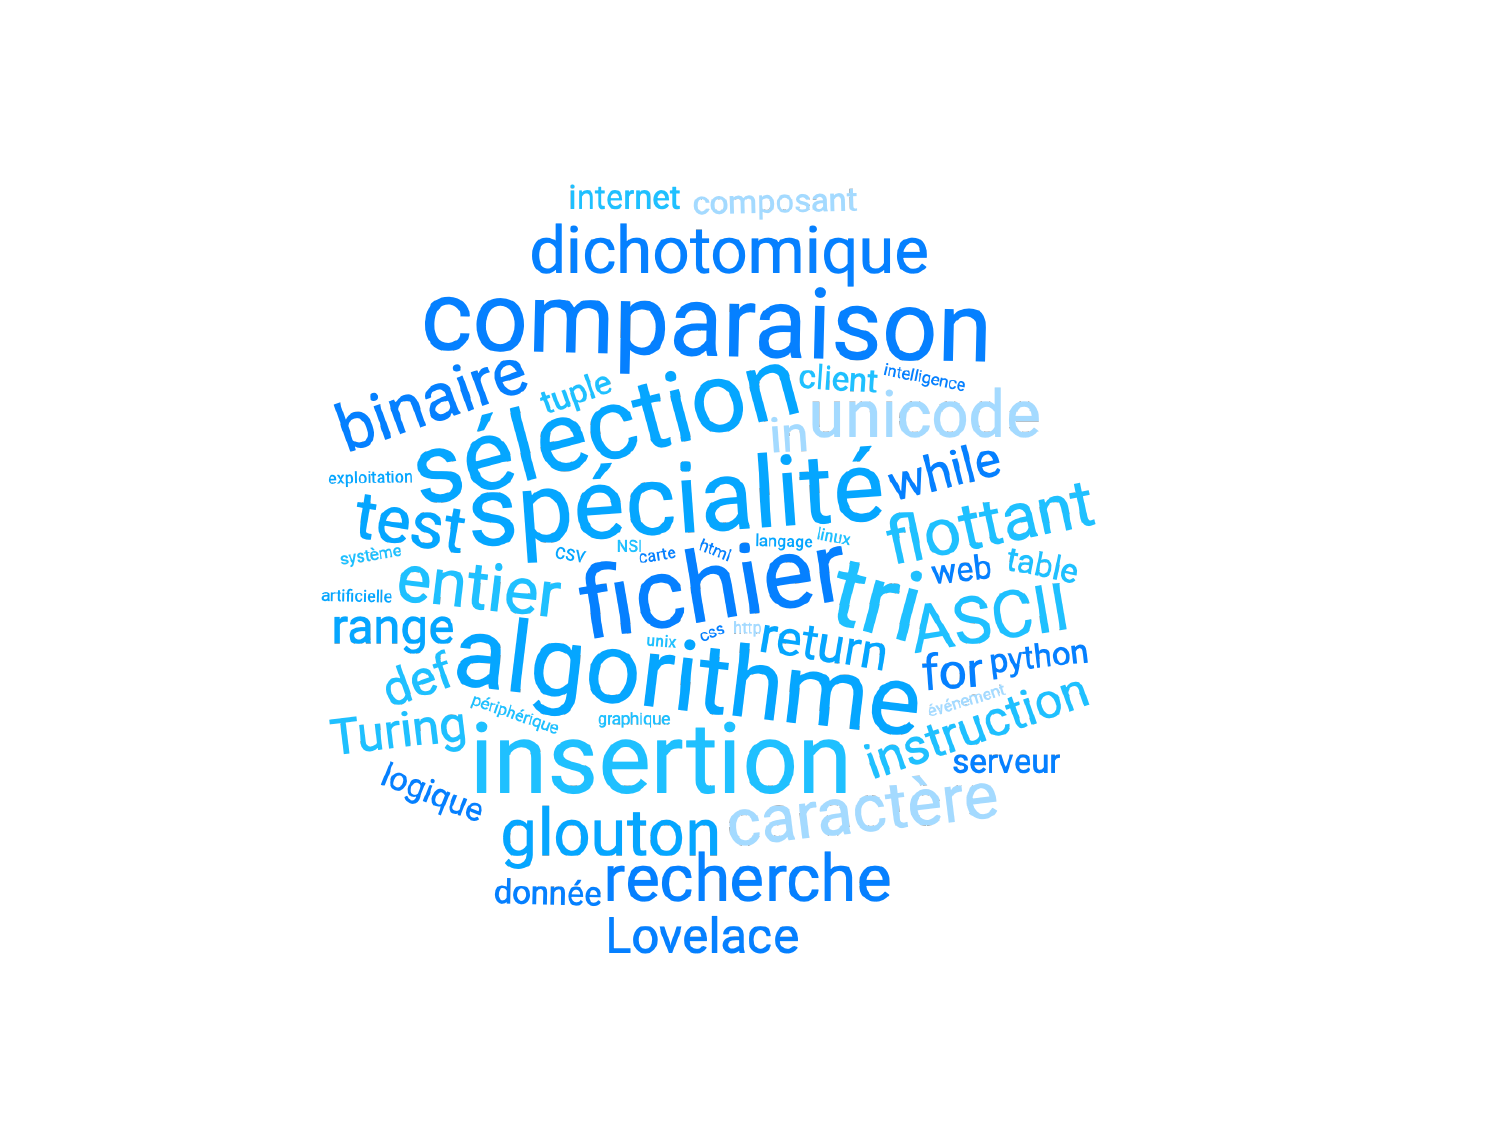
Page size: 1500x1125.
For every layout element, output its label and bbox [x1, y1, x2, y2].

picture [245, 140, 1161, 986]
